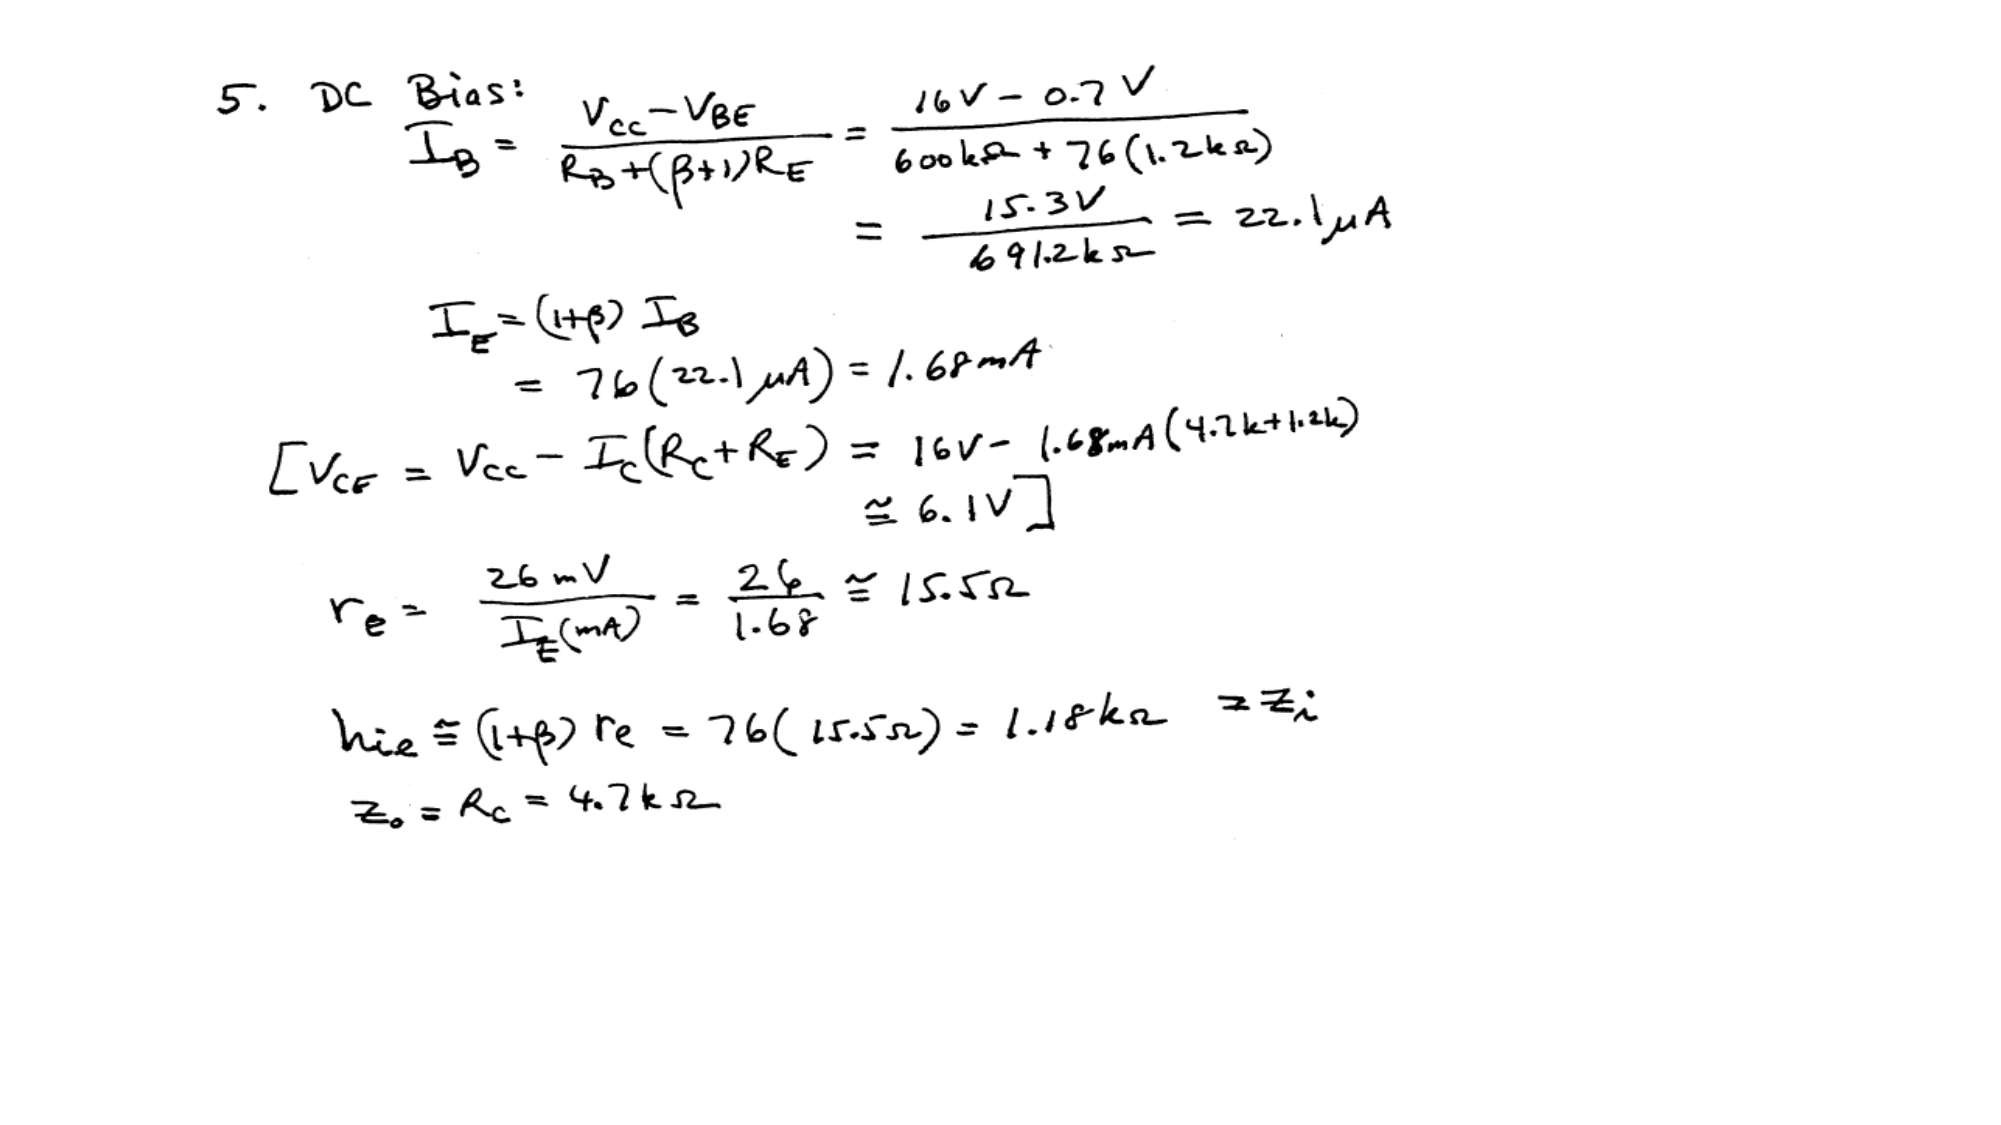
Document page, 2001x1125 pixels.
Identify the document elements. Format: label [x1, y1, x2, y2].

list [198, 59, 1398, 841]
